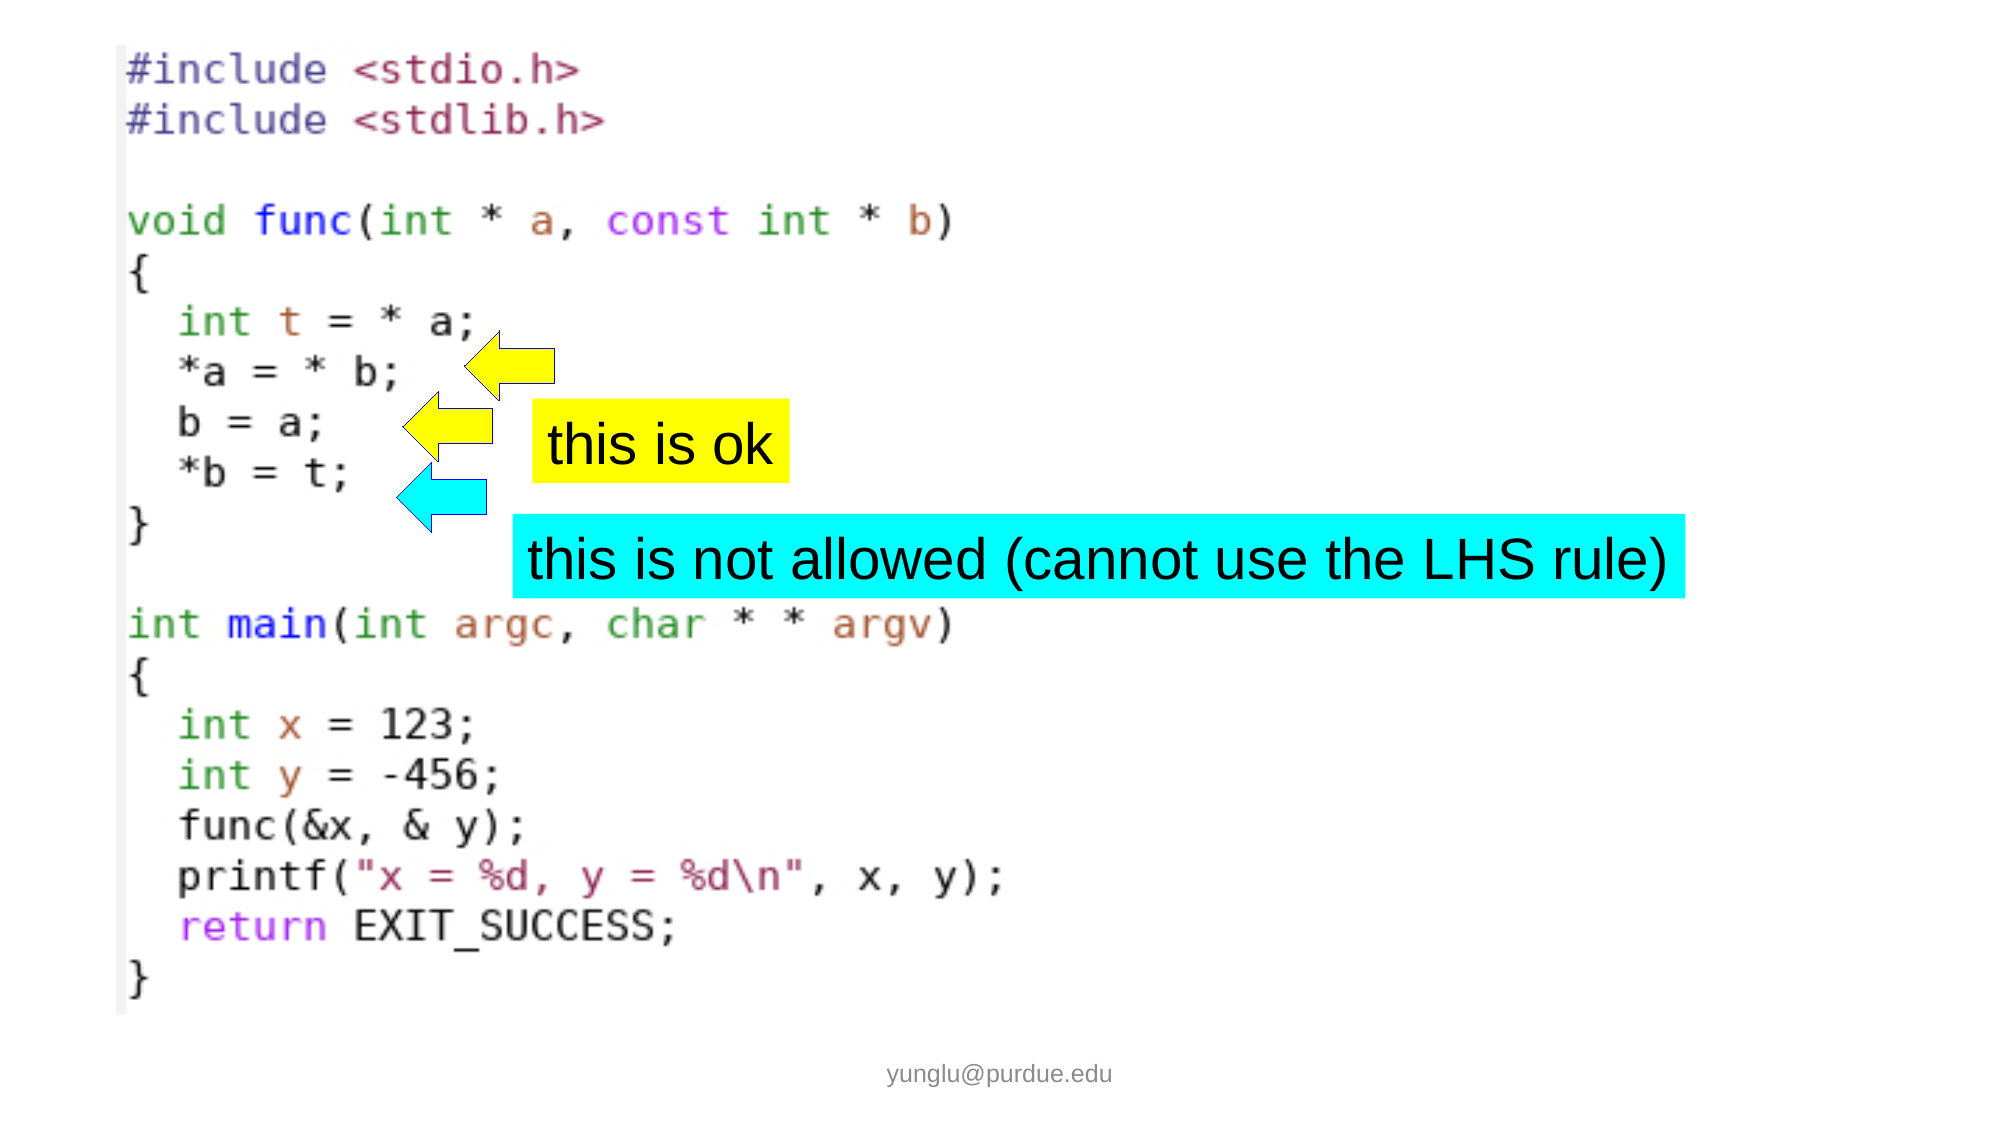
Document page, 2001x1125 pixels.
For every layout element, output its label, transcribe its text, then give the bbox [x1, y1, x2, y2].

picture [116, 45, 1096, 1014]
text_box this is not allowed (cannot use the LHS rule) [1096, 513, 1686, 599]
footer yunglu@purdue.edu [662, 1042, 1338, 1103]
